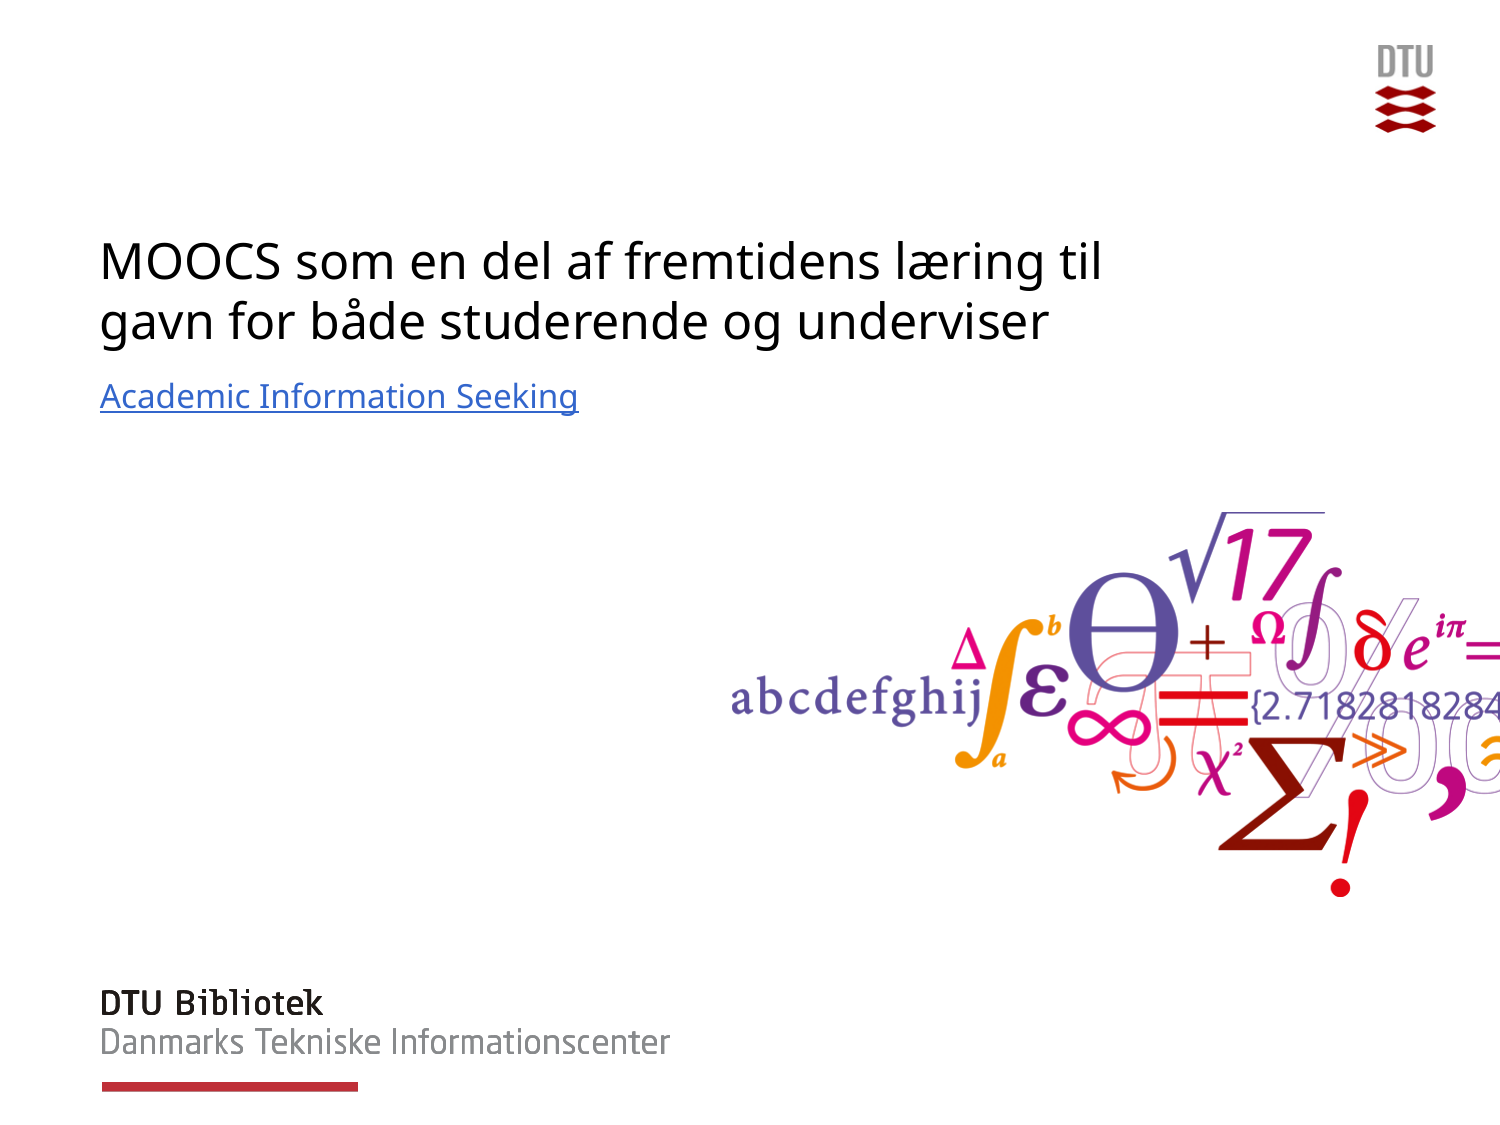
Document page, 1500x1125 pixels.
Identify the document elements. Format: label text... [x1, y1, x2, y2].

title MOOCS som en del af fremtidens læring til gavn for både studerende og underviser [99, 212, 1151, 350]
picture [1375, 45, 1436, 133]
subtitle Academic Information Seeking [99, 375, 1150, 663]
picture [101, 989, 957, 1092]
picture [672, 512, 1500, 897]
